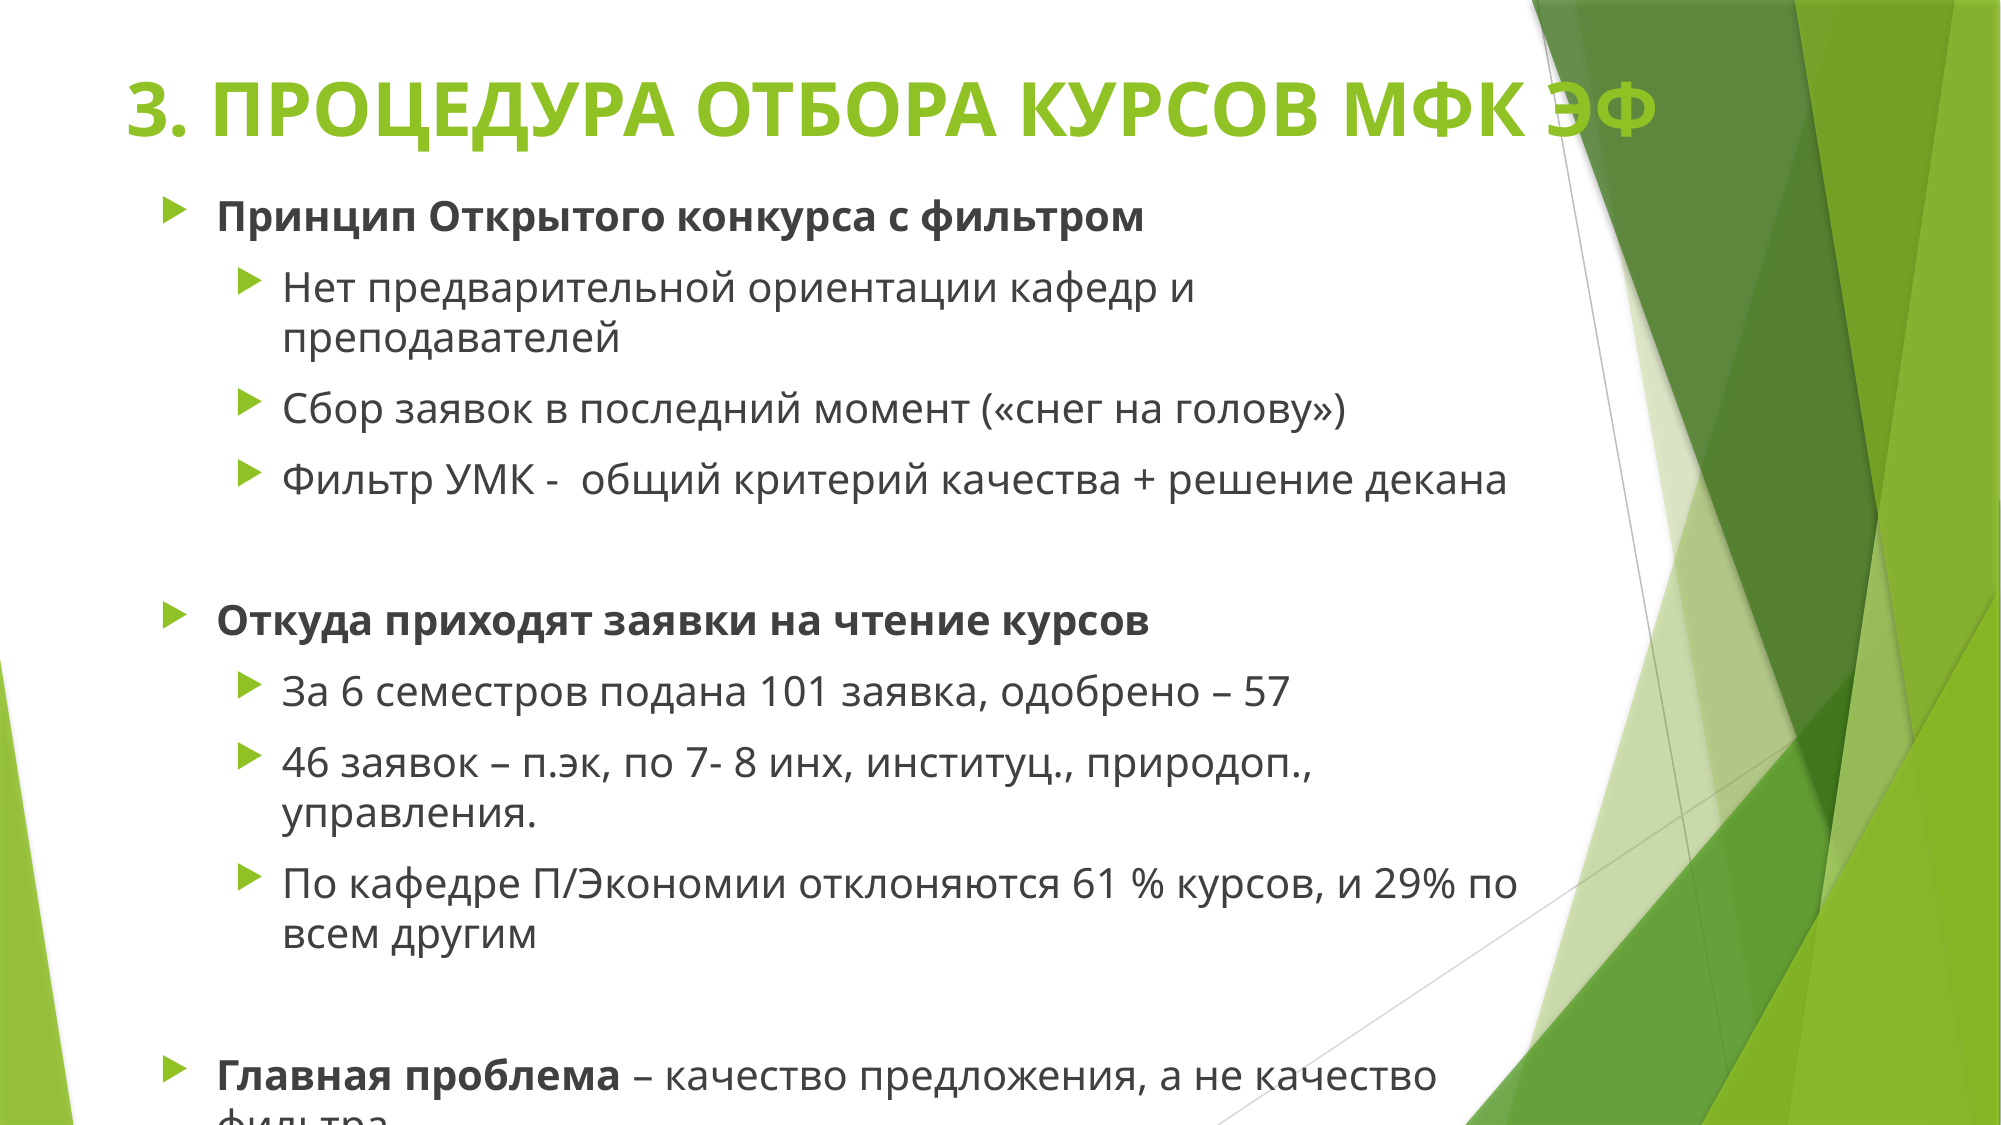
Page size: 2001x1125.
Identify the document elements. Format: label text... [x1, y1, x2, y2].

title 3. ПРОЦЕДУРА ОТБОРА КУРСОВ МФК ЭФ [111, 54, 1682, 182]
list Принцип Открытого конкурса с фильтром Нет предварительной ориентации кафедр и преподавателей Сбор заявок в последний момент («снег на голову») Фильтр УМК - общий критерий качества + решение декана Откуда приходят заявки на чтение курсов За 6 семестров подана 101 заявка, одобрено – 57 46 заявок – п.эк, по 7- 8 инх, институц., природоп., управления. По кафедре П/Экономии отклоняются 61 % курсов, и 29% по всем другим Главная проблема – качество предложения, а не качество фильтра. [144, 182, 1556, 1034]
